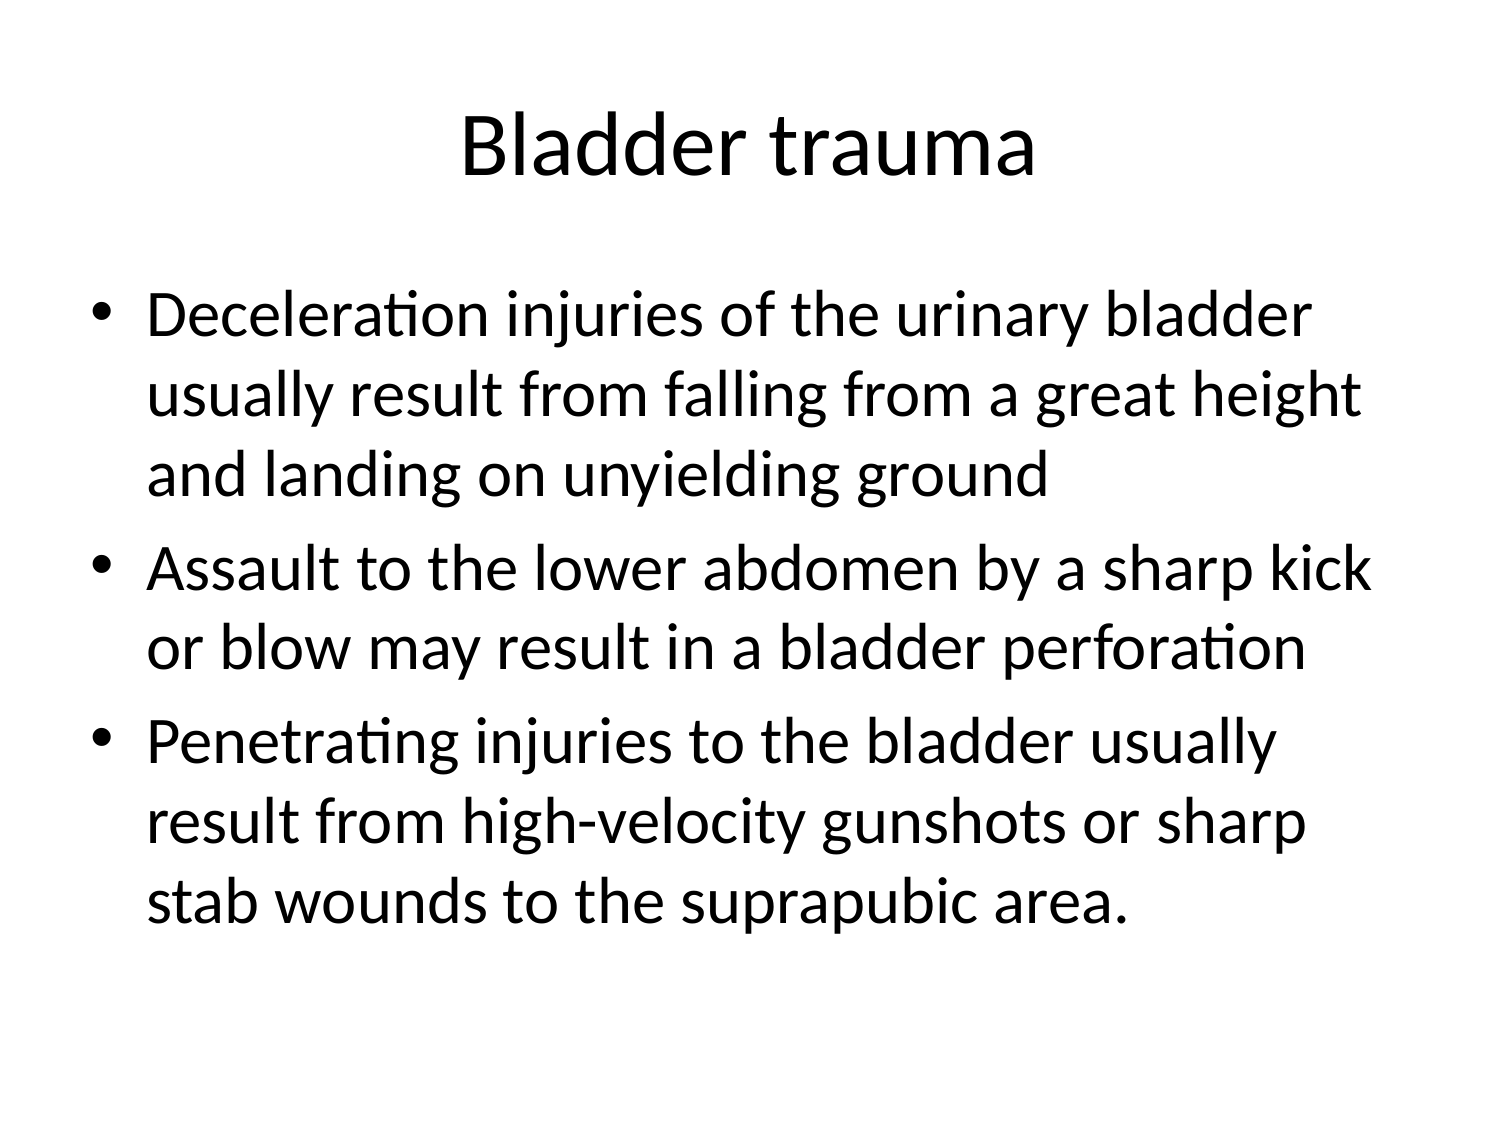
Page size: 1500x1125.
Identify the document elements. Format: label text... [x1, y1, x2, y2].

title Bladder trauma [75, 45, 1425, 233]
list Deceleration injuries of the urinary bladder usually result from falling from a great height and landing on unyielding ground Assault to the lower abdomen by a sharp kick or blow may result in a bladder perforation Penetrating injuries to the bladder usually result from high-velocity gunshots or sharp stab wounds to the suprapubic area. [75, 262, 1425, 1005]
